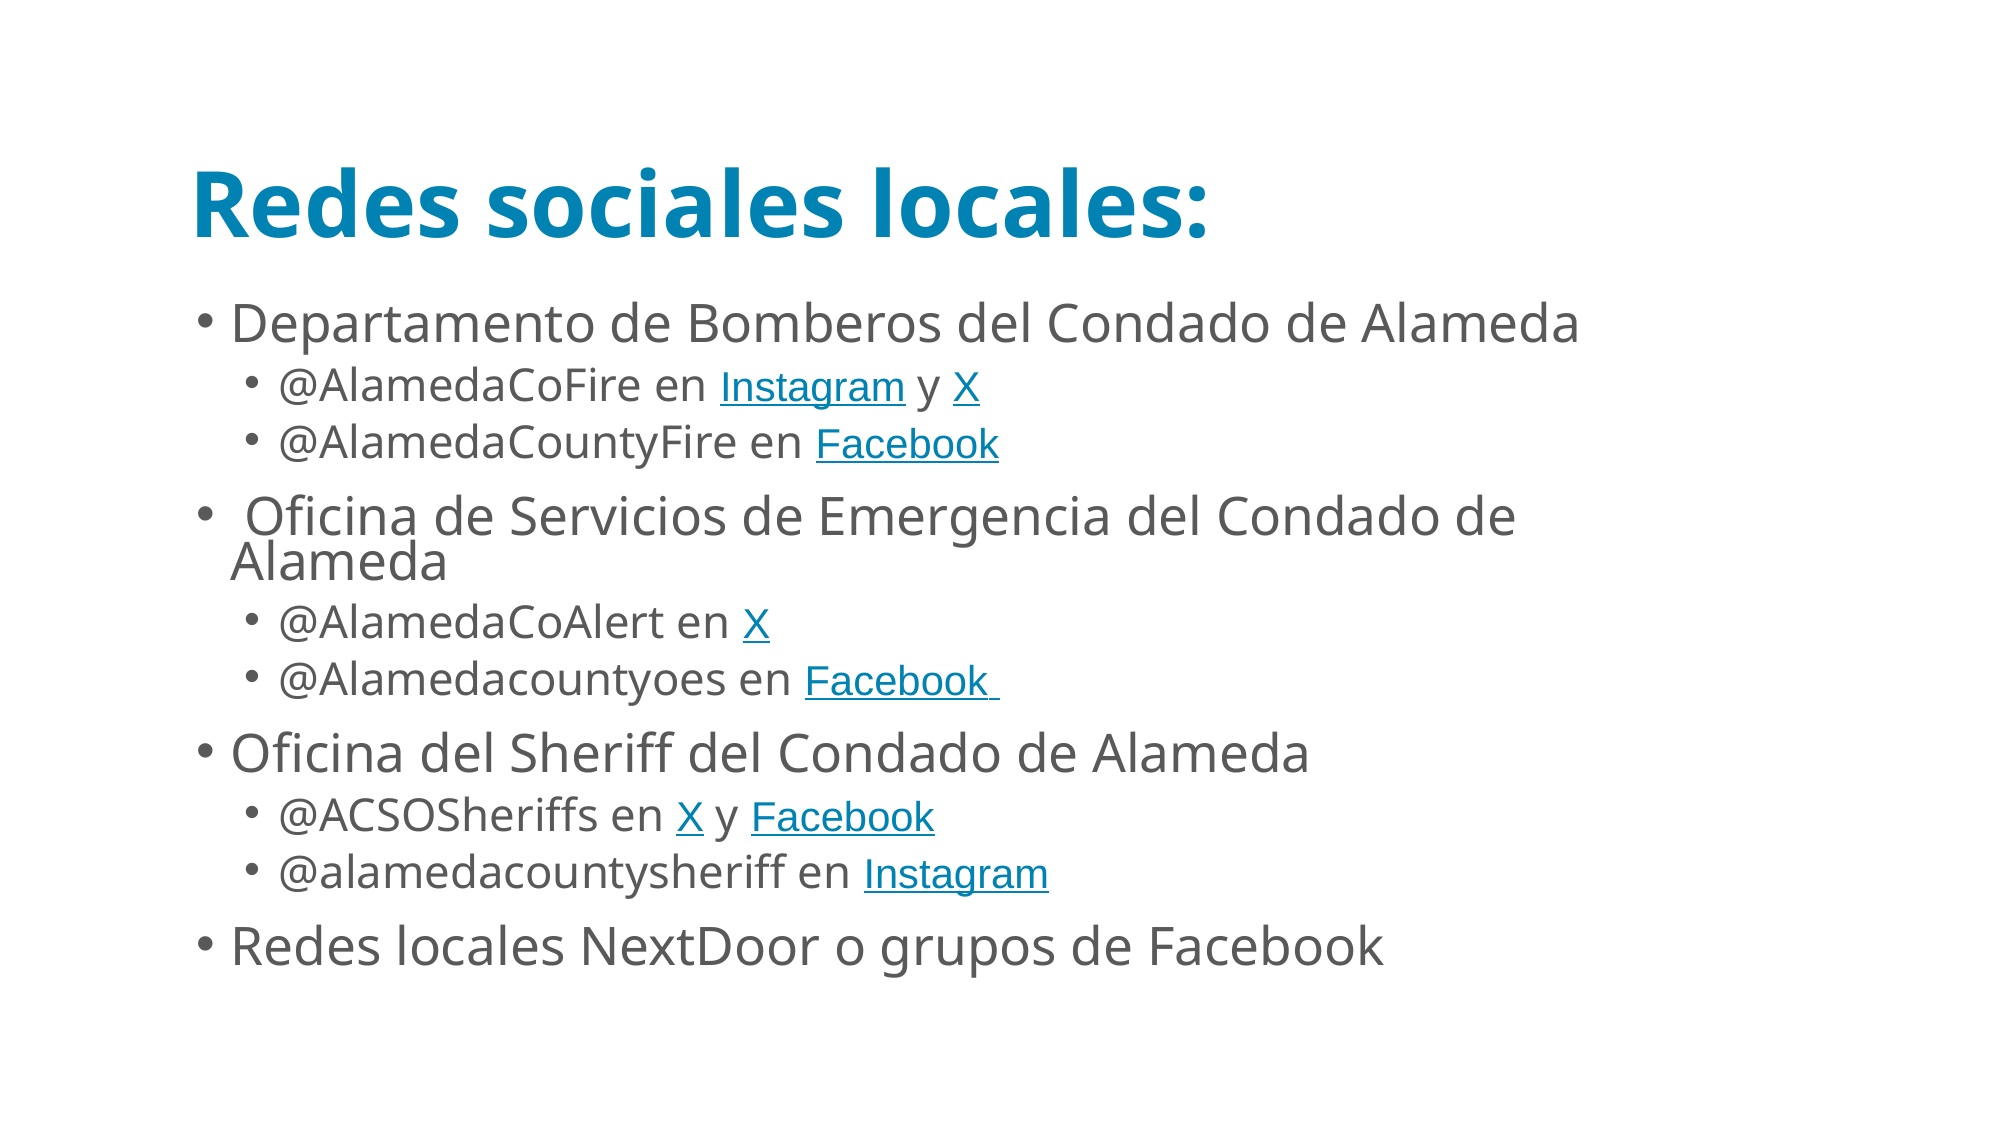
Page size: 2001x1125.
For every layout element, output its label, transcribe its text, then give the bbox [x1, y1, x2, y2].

text_box Redes sociales locales: [174, 87, 1600, 263]
text_box Departamento de Bomberos del Condado de Alameda @AlamedaCoFire en Instagram y X @AlamedaCountyFire en Facebook Oficina de Servicios de Emergencia del Condado de Alameda @AlamedaCoAlert en X @Alamedacountyoes en Facebook Oficina del Sheriff del Condado de Alameda @ACSOSheriffs en X y Facebook @alamedacountysheriff en Instagram Redes locales NextDoor o grupos de Facebook [174, 299, 1686, 988]
